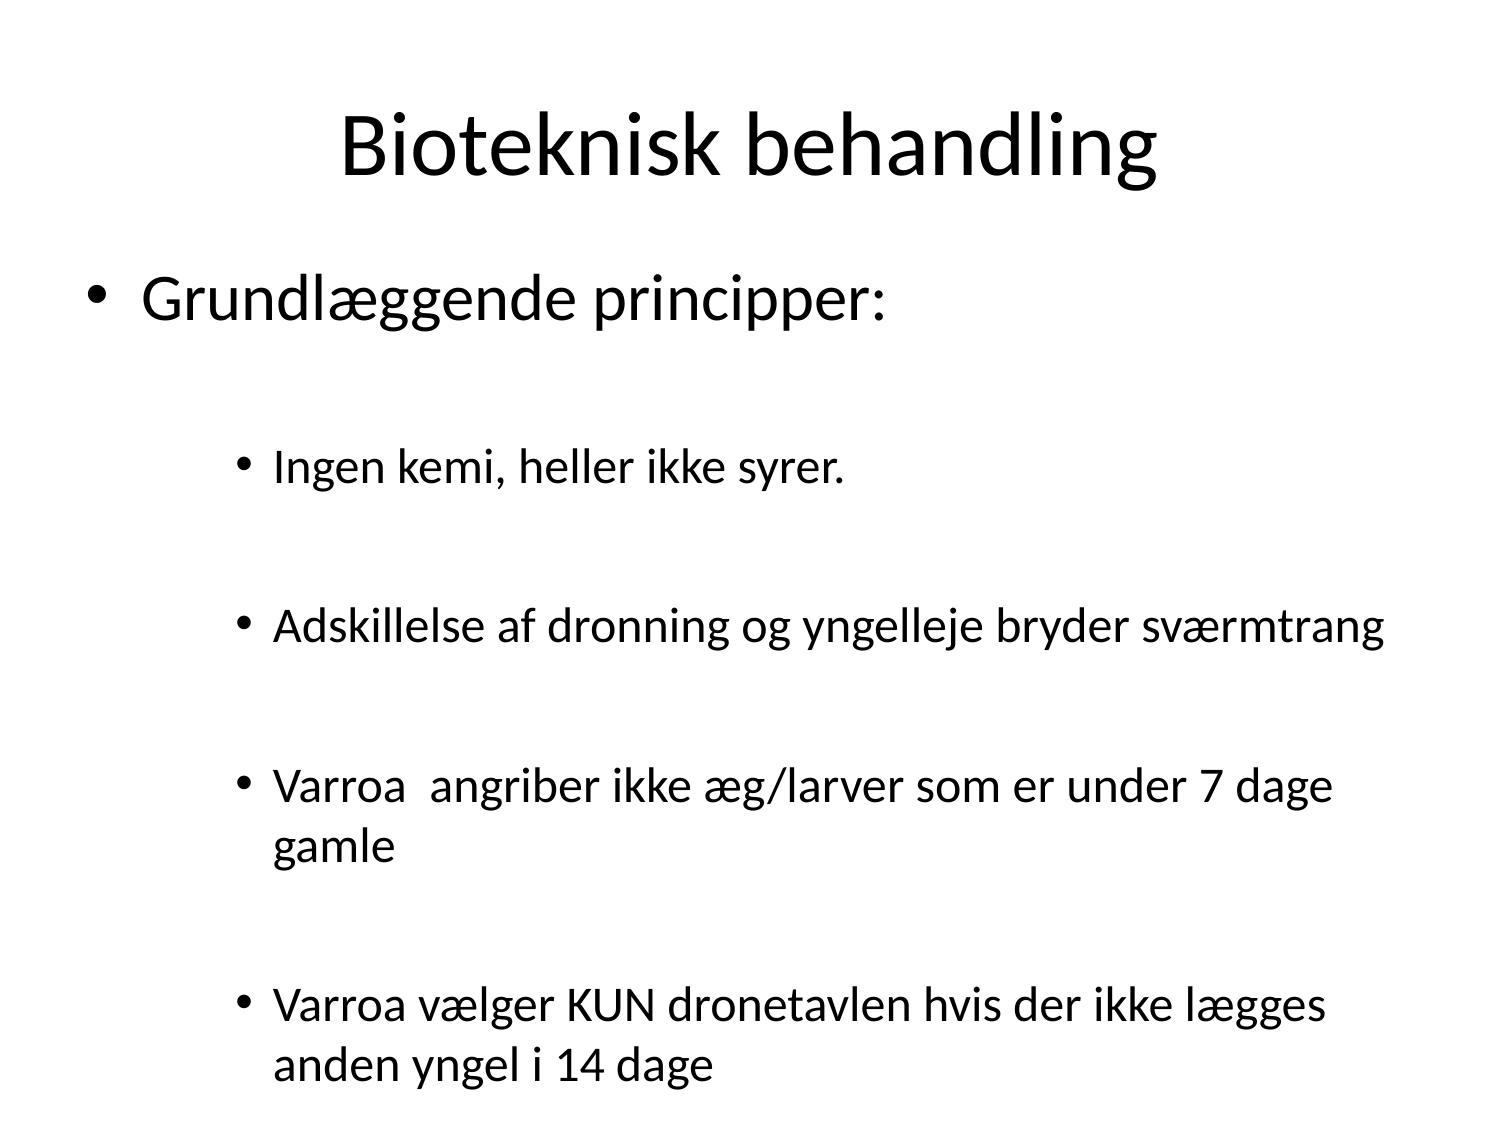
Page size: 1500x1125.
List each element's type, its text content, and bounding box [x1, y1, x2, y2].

list Grundlæggende principper: Ingen kemi, heller ikke syrer. Adskillelse af dronning og yngelleje bryder sværmtrang Varroa angriber ikke æg/larver som er under 7 dage gamle Varroa vælger KUN dronetavlen hvis der ikke lægges anden yngel i 14 dage [70, 246, 1421, 1052]
title Bioteknisk behandling [75, 45, 1425, 233]
